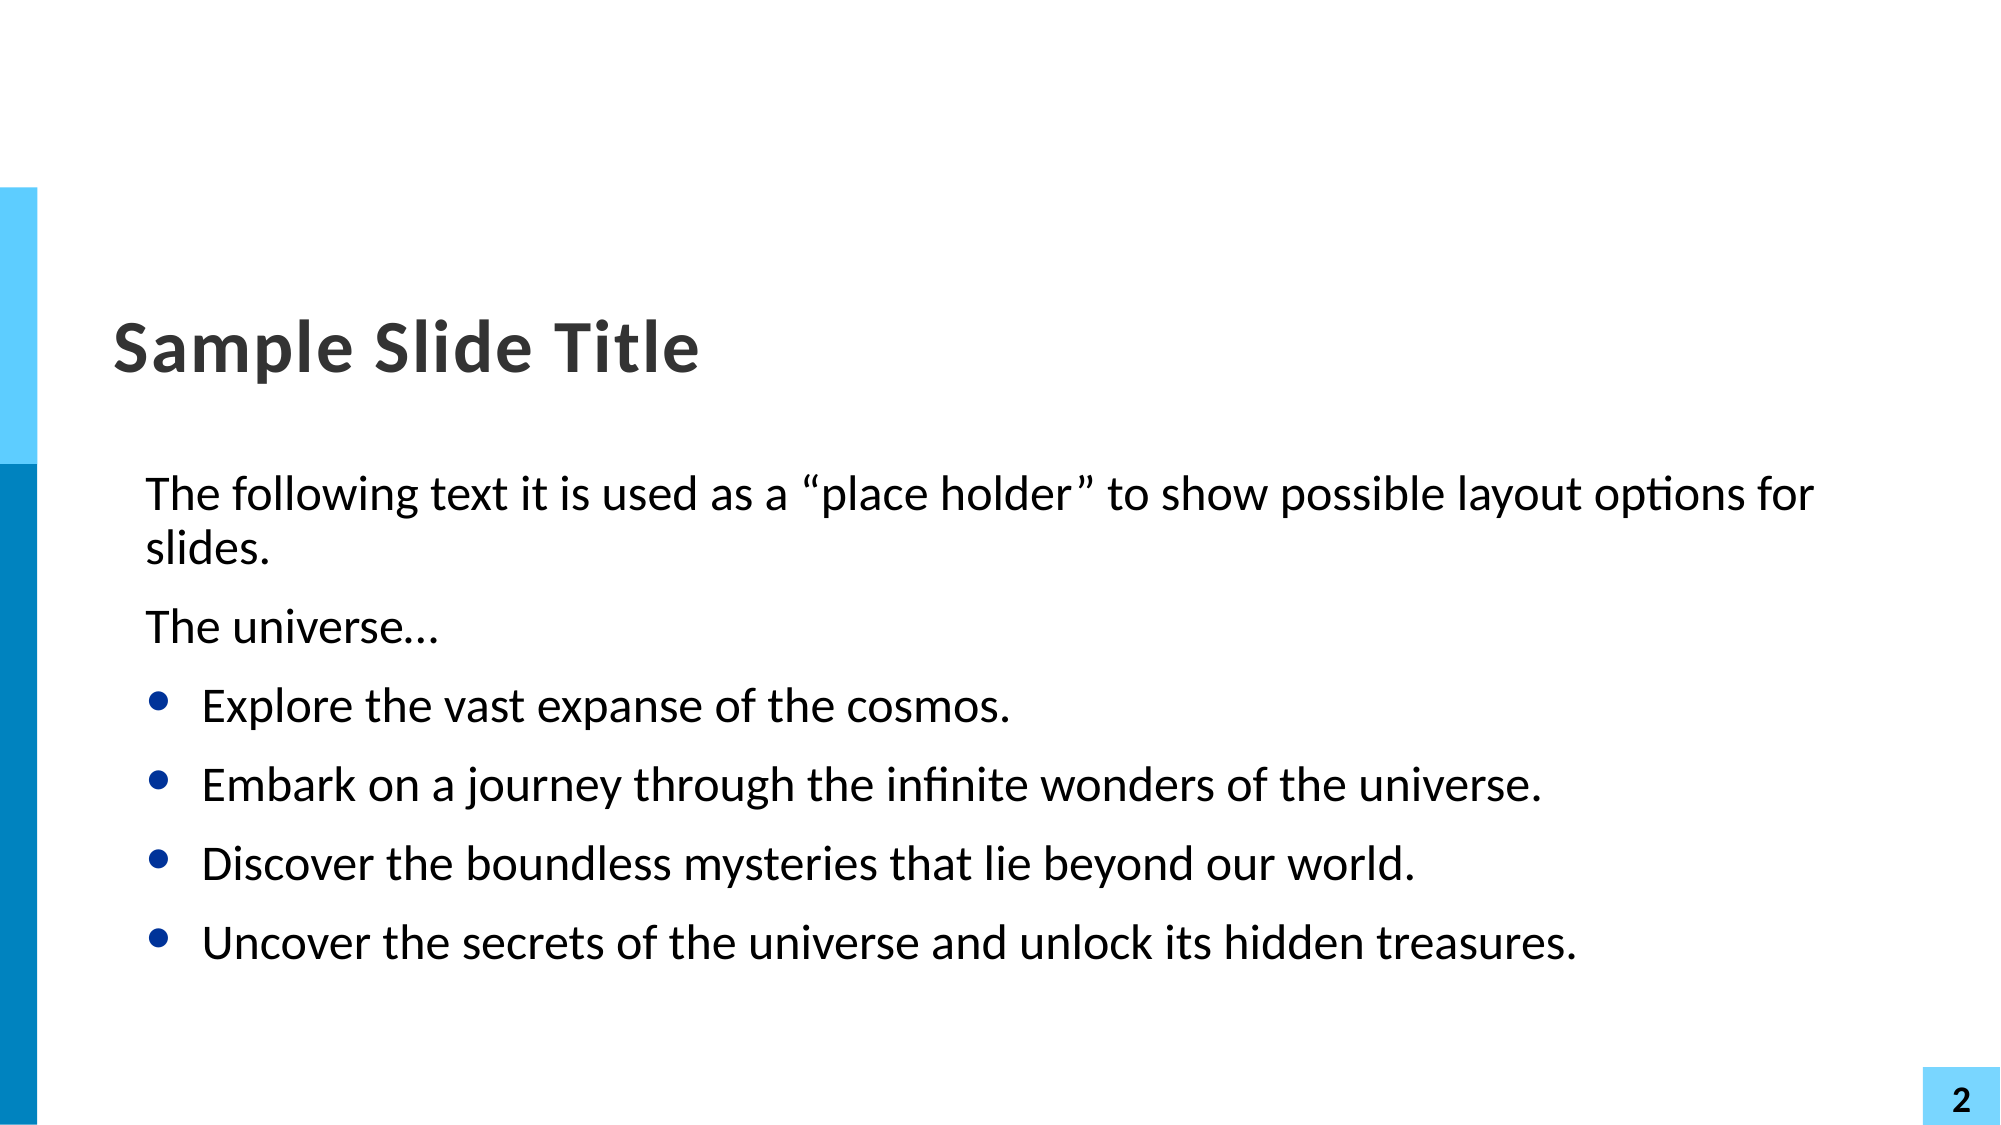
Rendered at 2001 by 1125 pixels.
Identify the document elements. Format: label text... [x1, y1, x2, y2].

title Sample Slide Title [98, 258, 1904, 444]
list The following text it is used as a “place holder” to show possible layout options for slides. The universe… Explore the vast expanse of the cosmos. Embark on a journey through the infinite wonders of the universe. Discover the boundless mysteries that lie beyond our world. Uncover the secrets of the universe and unlock its hidden treasures. [100, 459, 1902, 1072]
